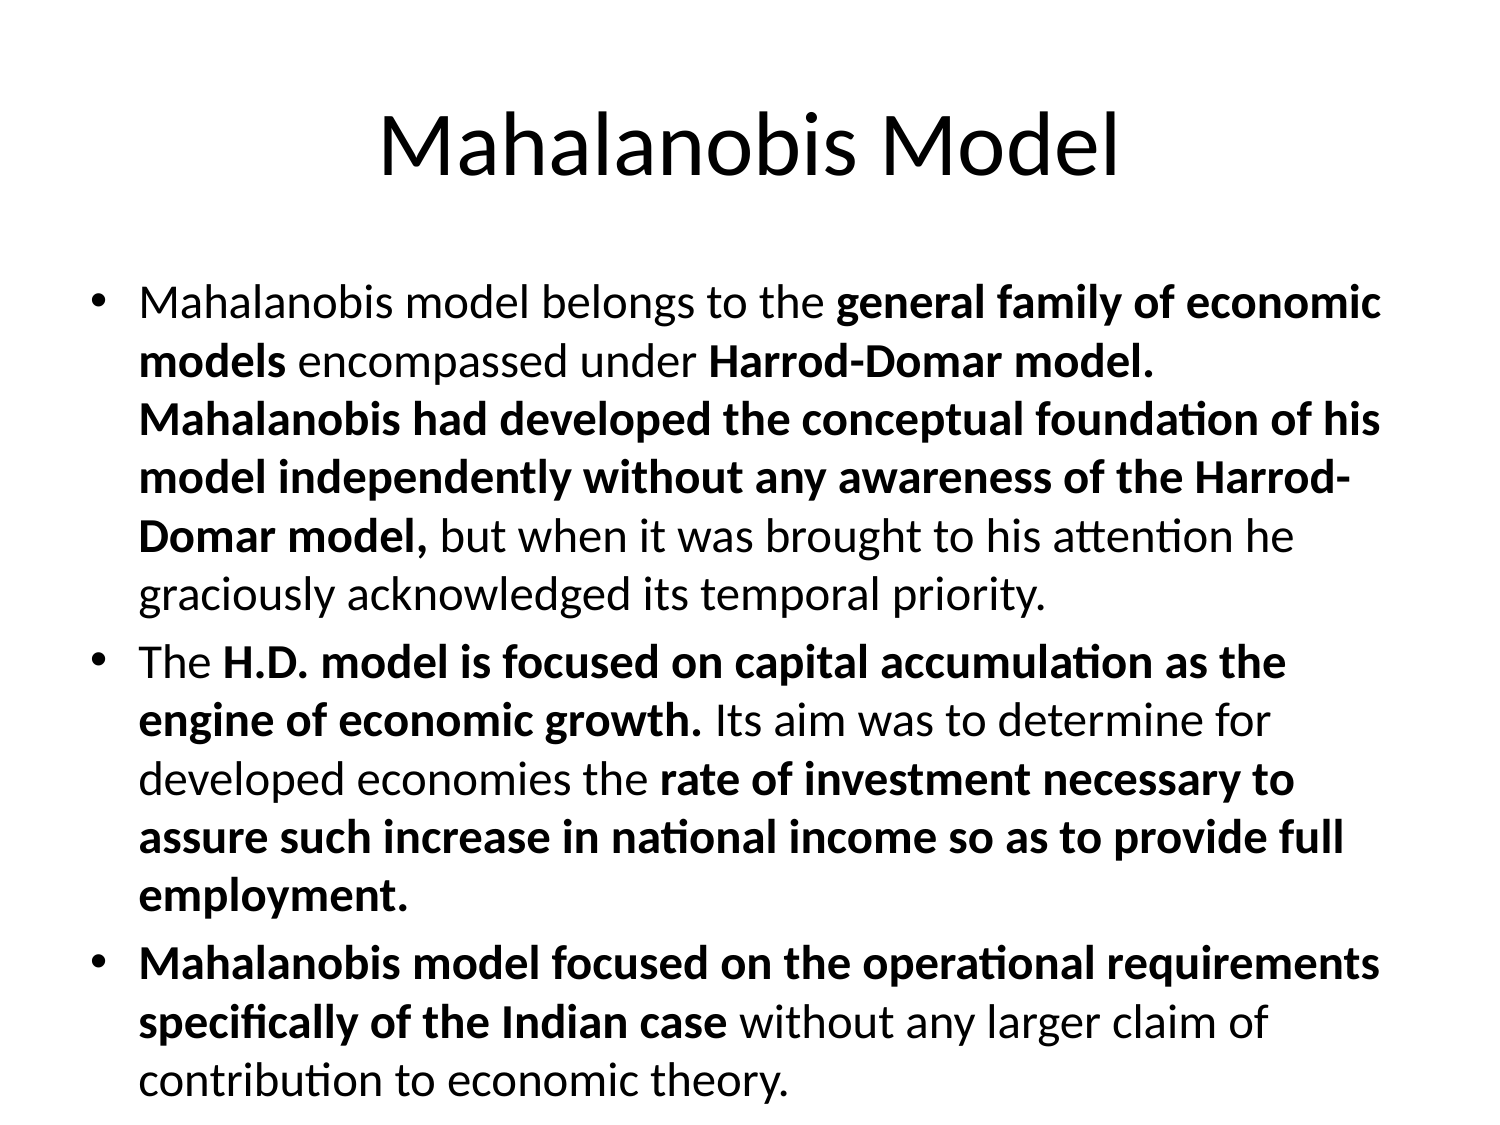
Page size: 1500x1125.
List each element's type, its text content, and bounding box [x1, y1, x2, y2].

list Mahalanobis model belongs to the general family of economic models encompassed under Harrod-Domar model. Mahalanobis had developed the conceptual foundation of his model independently without any awareness of the Harrod-Domar model, but when it was brought to his attention he graciously acknowledged its temporal priority. The H.D. model is focused on capital accumulation as the engine of economic growth. Its aim was to determine for developed economies the rate of investment necessary to assure such increase in national income so as to provide full employment. Mahalanobis model focused on the operational requirements specifically of the Indian case without any larger claim of contribution to economic theory. [75, 262, 1425, 1125]
title Mahalanobis Model [75, 45, 1425, 233]
